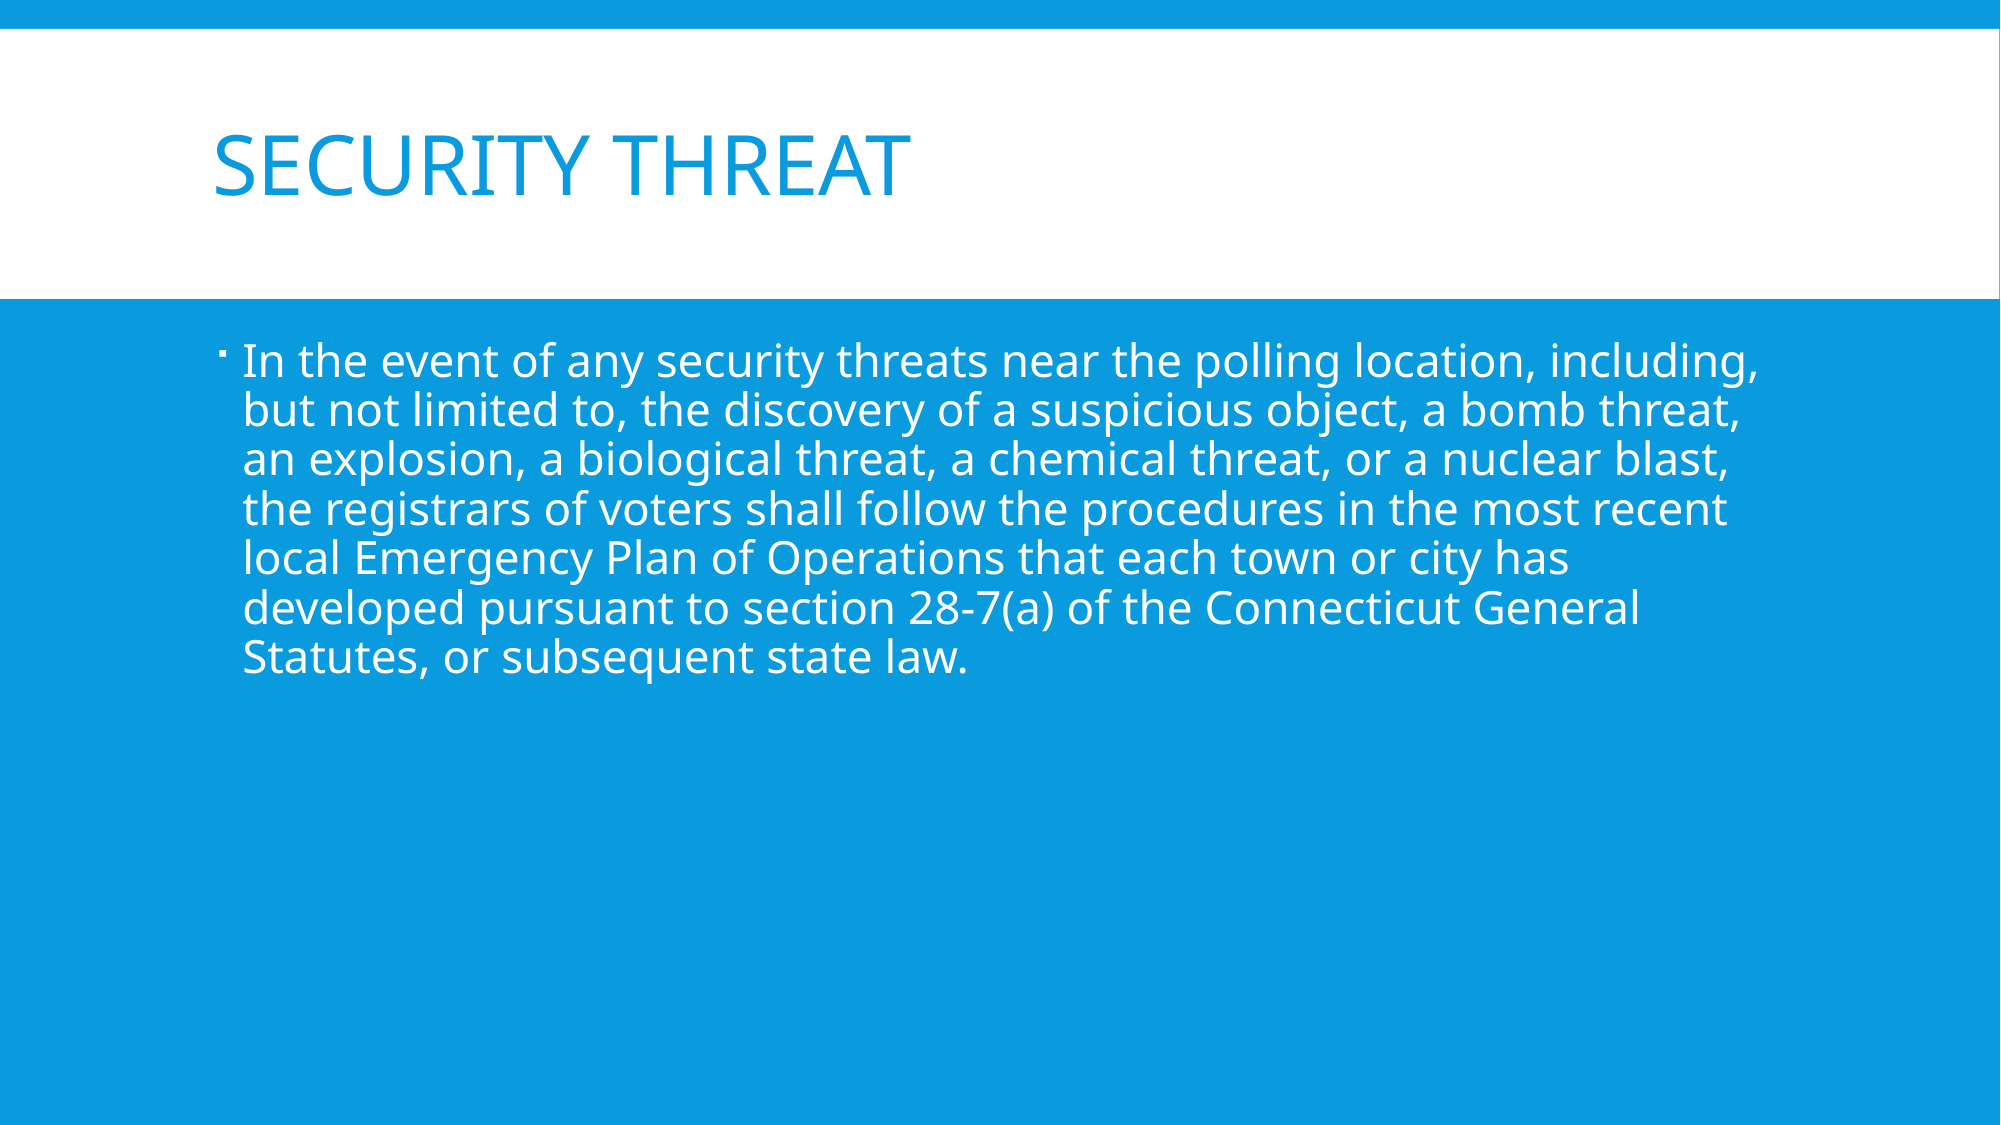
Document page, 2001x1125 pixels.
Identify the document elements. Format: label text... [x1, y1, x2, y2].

title Security threat [197, 46, 1803, 295]
list In the event of any security threats near the polling location, including, but not limited to, the discovery of a suspicious object, a bomb threat, an explosion, a biological threat, a chemical threat, or a nuclear blast, the registrars of voters shall follow the procedures in the most recent local Emergency Plan of Operations that each town or city has developed pursuant to section 28-7(a) of the Connecticut General Statutes, or subsequent state law. [197, 329, 1803, 1020]
